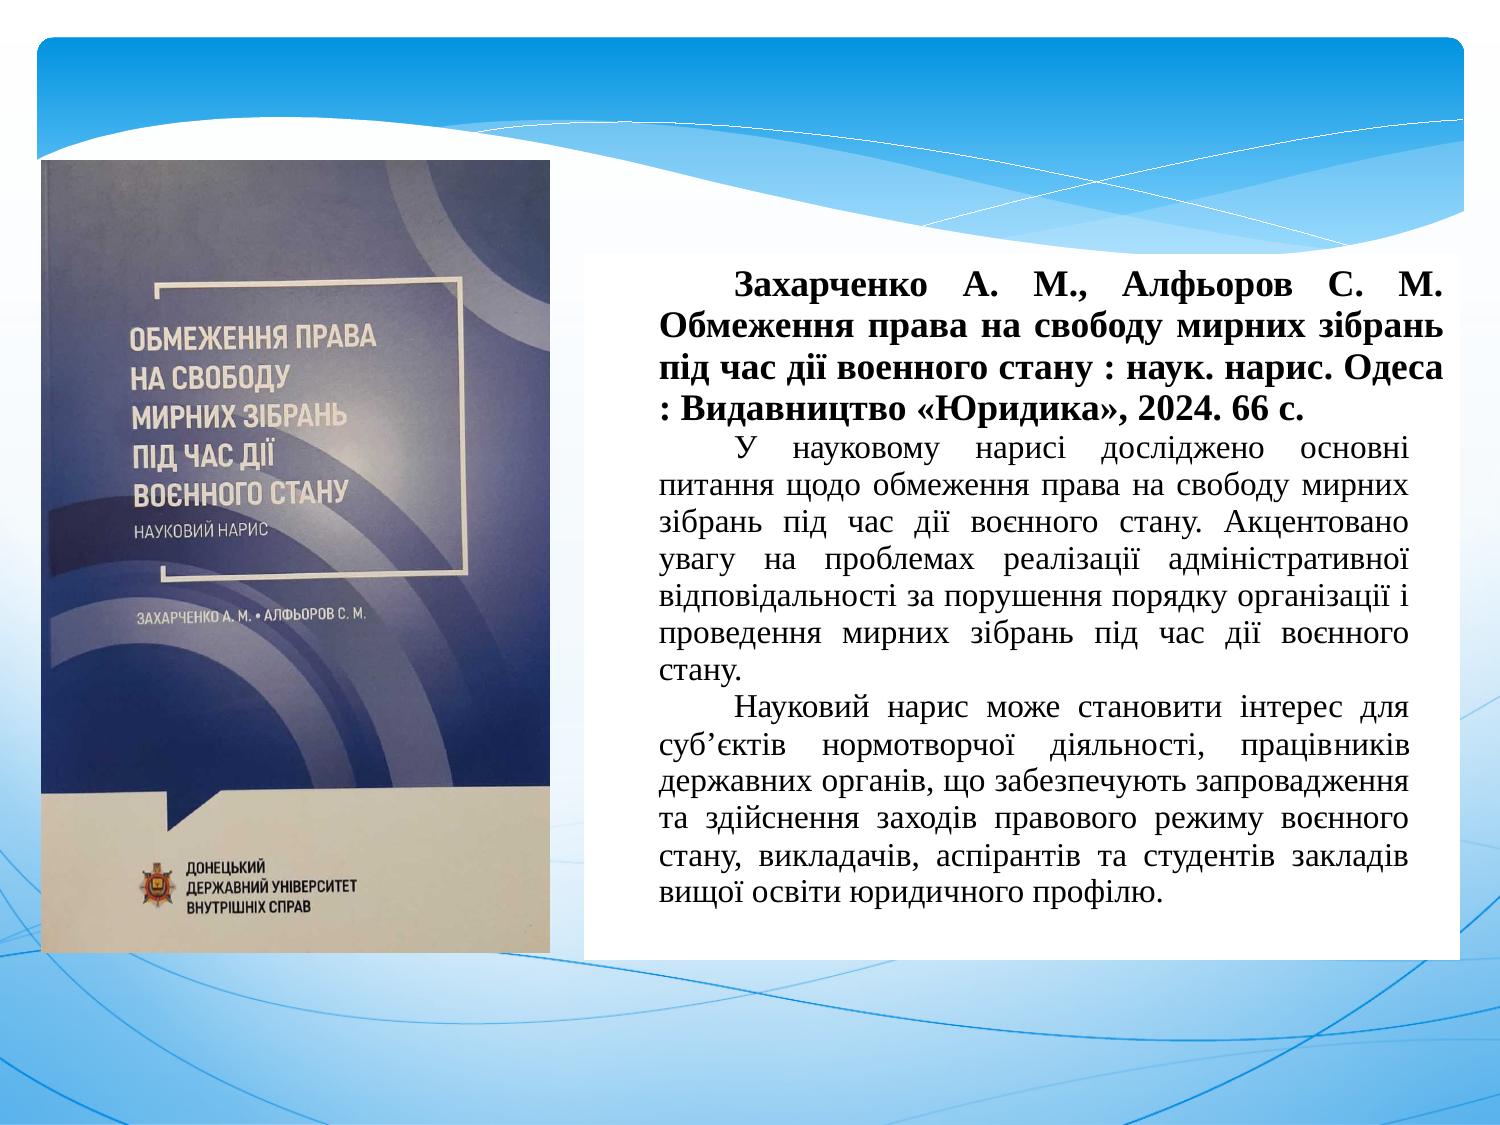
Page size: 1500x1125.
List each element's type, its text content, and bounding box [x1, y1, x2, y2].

table_header Захарченко А. М., Алфьоров С. М. Обмеження права на свободу мирних зібрань під час дії военного стану : наук. нарис. Одеса : Видавництво «Юридика», 2024. 66 с. У науковому нарисі досліджено основні питання щодо обмеження права на свободу мирних зібрань під час дії воєнного стану. Акцентовано увагу на проблемах реалізації адміністративної відповідальності за порушення порядку організації і проведення мирних зібрань під час дії воєнного стану. Науковий нарис може становити інтерес для суб’єктів нормотворчої діяльності, праців­ників державних органів, що забезпечують запровадження та здійснення заходів правового режиму воєнного стану, викладачів, аспірантів та студентів закладів вищої освіти юридич­ного профілю. [586, 256, 1458, 958]
picture [41, 160, 550, 953]
